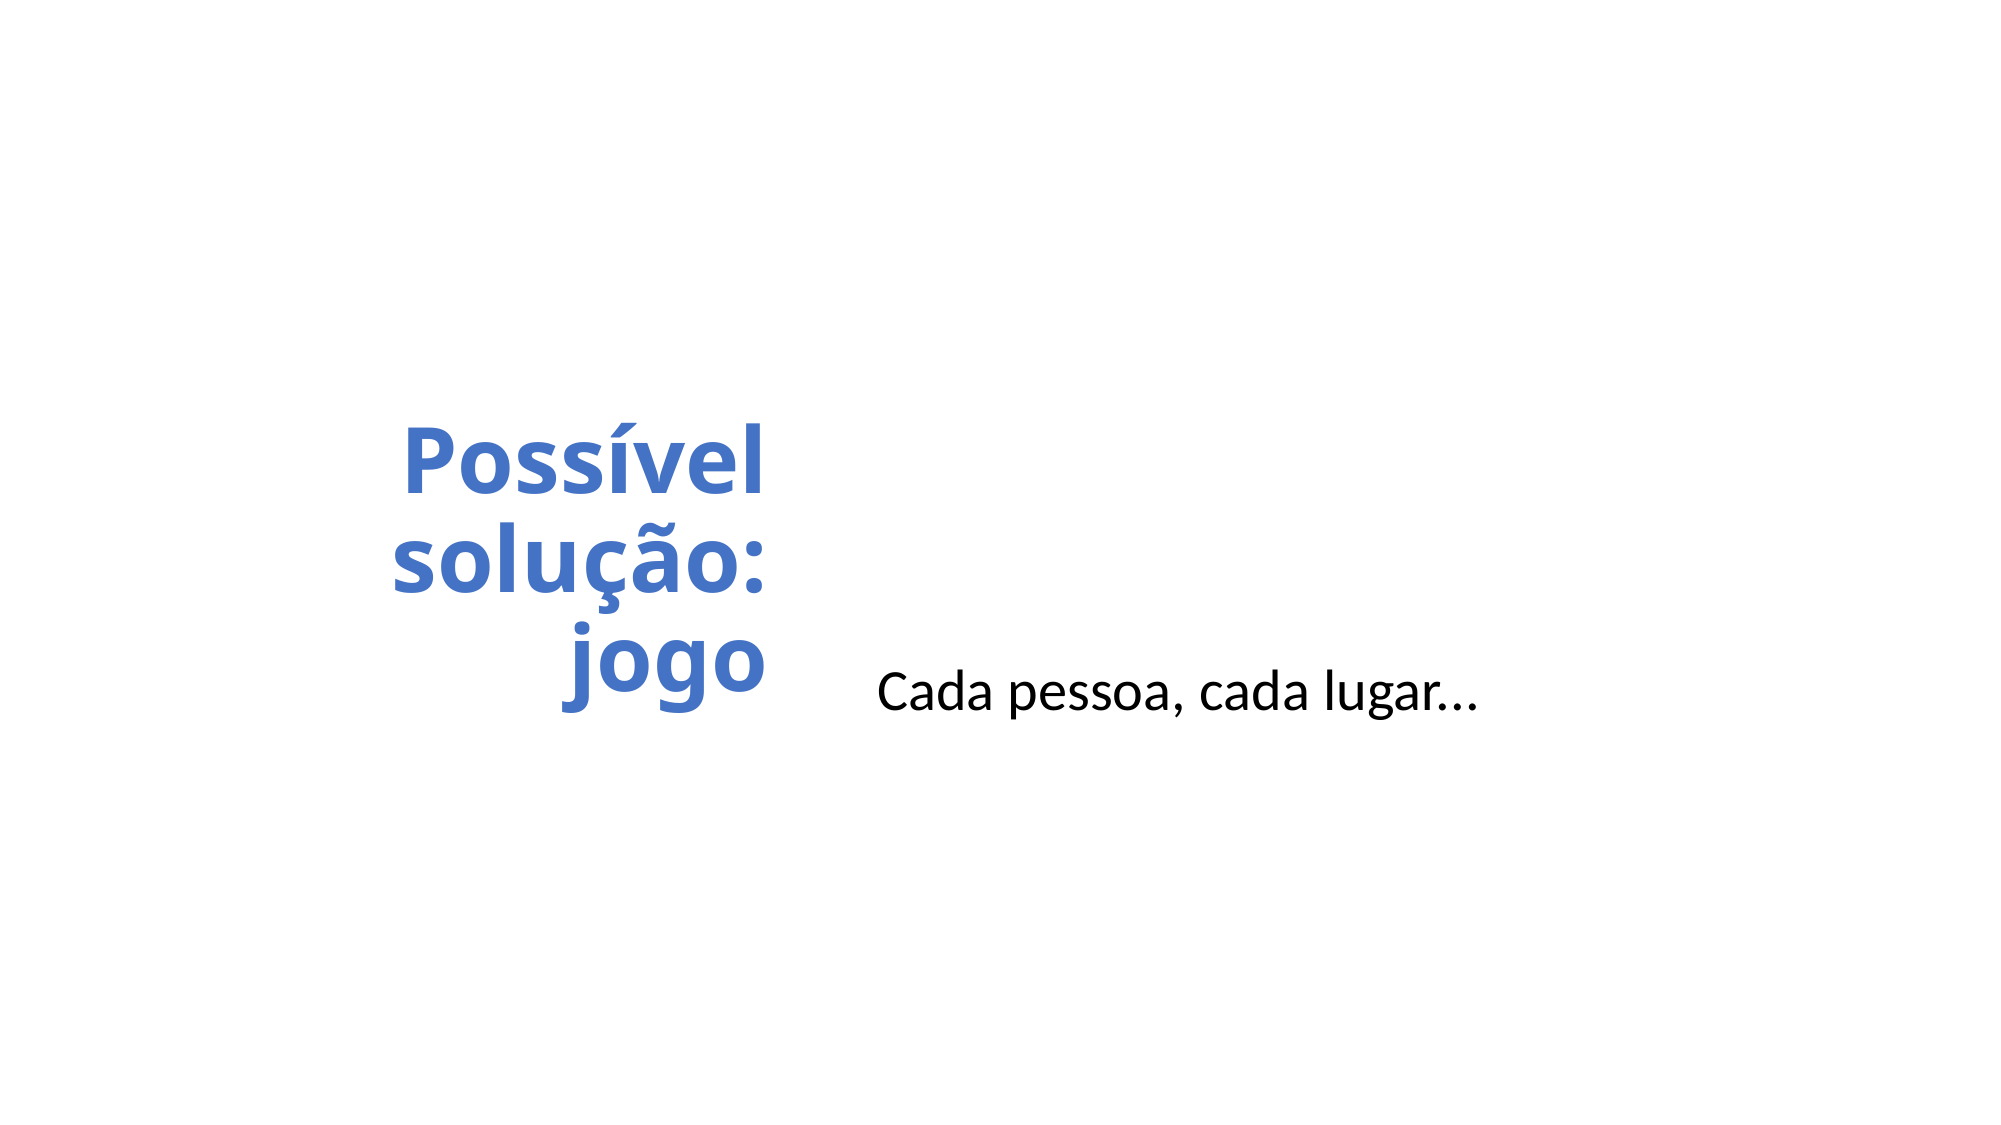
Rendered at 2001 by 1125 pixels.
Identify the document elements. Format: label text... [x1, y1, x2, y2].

title Possível solução: jogo [353, 158, 784, 967]
list Cada pessoa, cada lugar... [862, 158, 1647, 967]
